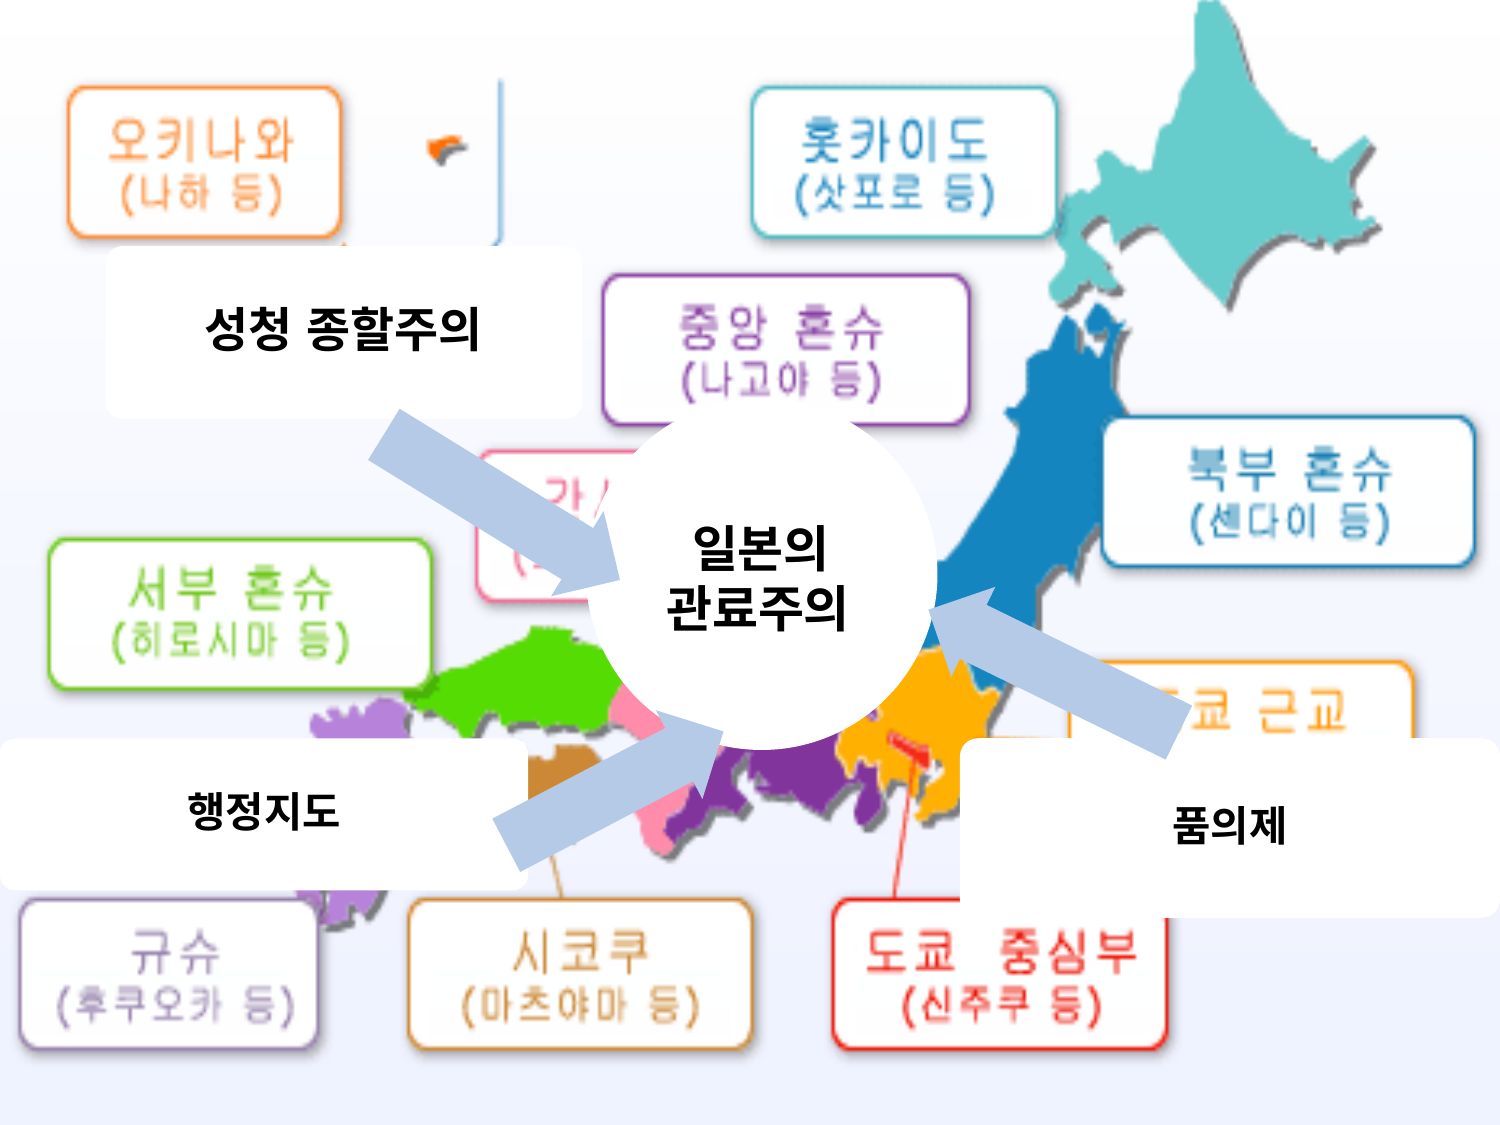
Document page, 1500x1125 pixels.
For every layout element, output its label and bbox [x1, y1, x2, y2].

text_box [0, 738, 529, 891]
picture [0, 0, 1500, 1125]
text_box [105, 246, 583, 419]
text_box [492, 738, 738, 839]
text_box [585, 398, 938, 750]
text_box [363, 456, 641, 558]
text_box [914, 621, 1194, 722]
text_box [959, 738, 1500, 918]
